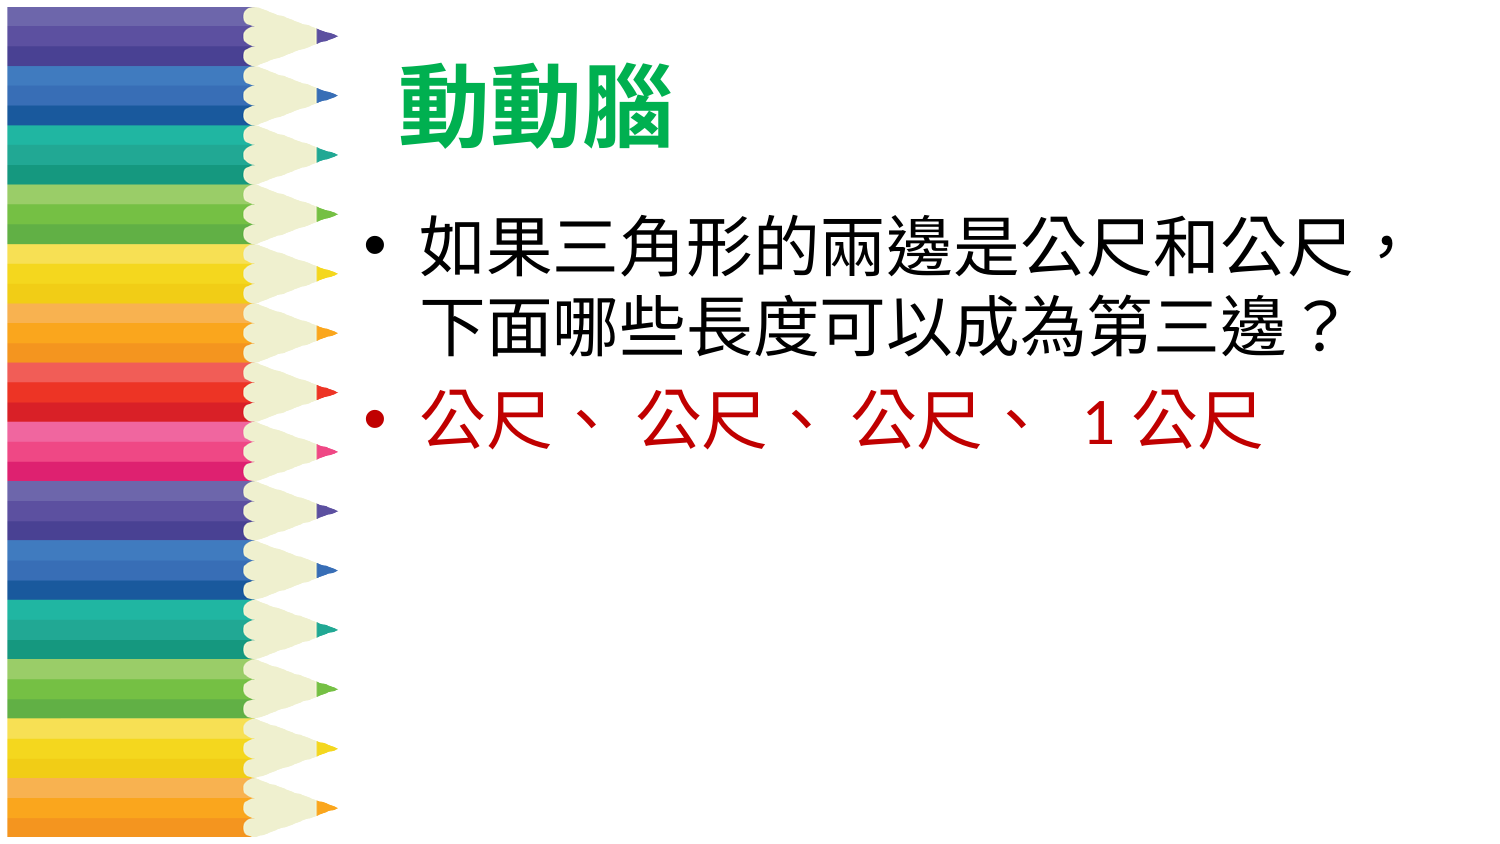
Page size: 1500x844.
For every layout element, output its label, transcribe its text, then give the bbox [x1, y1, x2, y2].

picture [0, 0, 1500, 844]
title 動動腦 [383, 33, 1425, 175]
